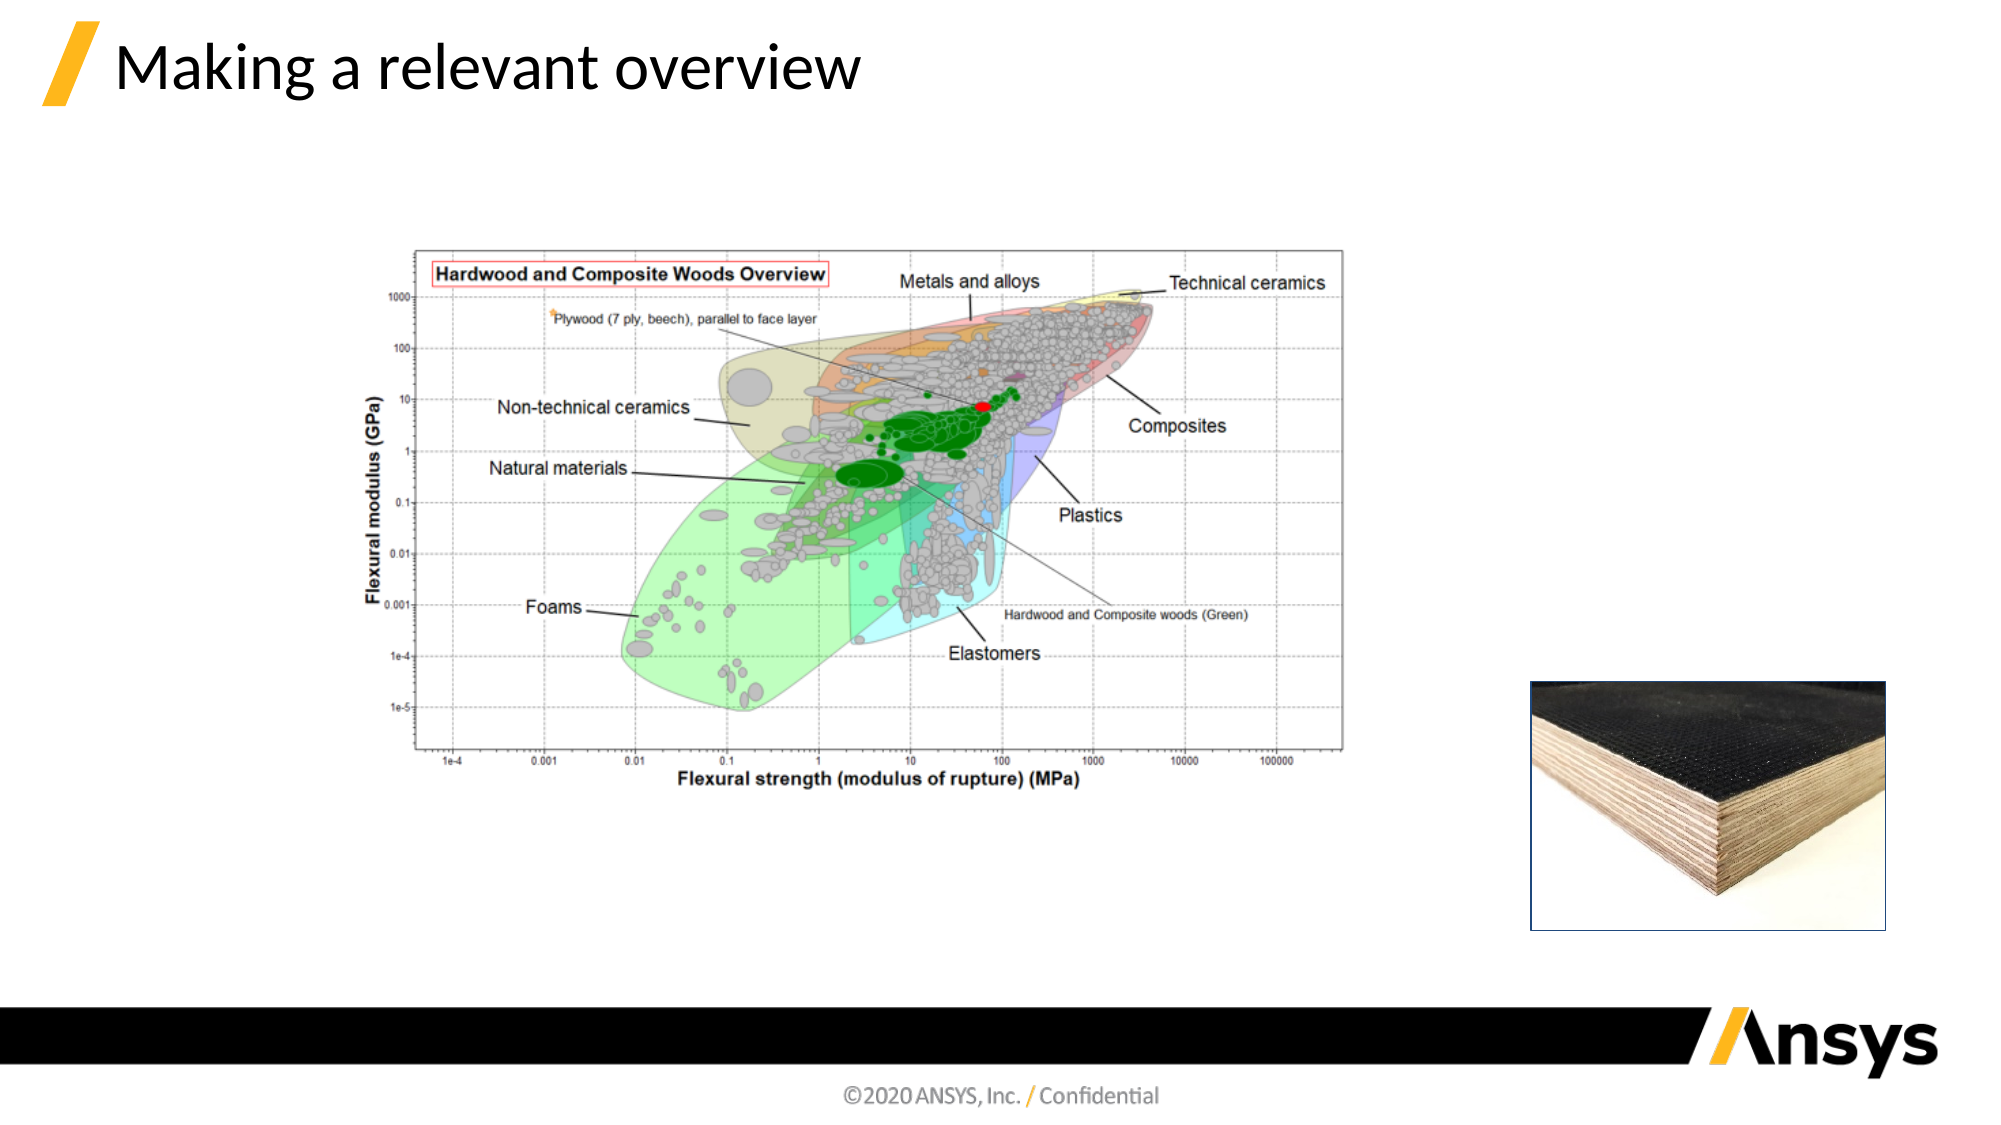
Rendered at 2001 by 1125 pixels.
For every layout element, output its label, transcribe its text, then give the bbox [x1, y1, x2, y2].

title Making a relevant overview [99, 24, 1900, 164]
picture [0, 0, 2000, 1125]
